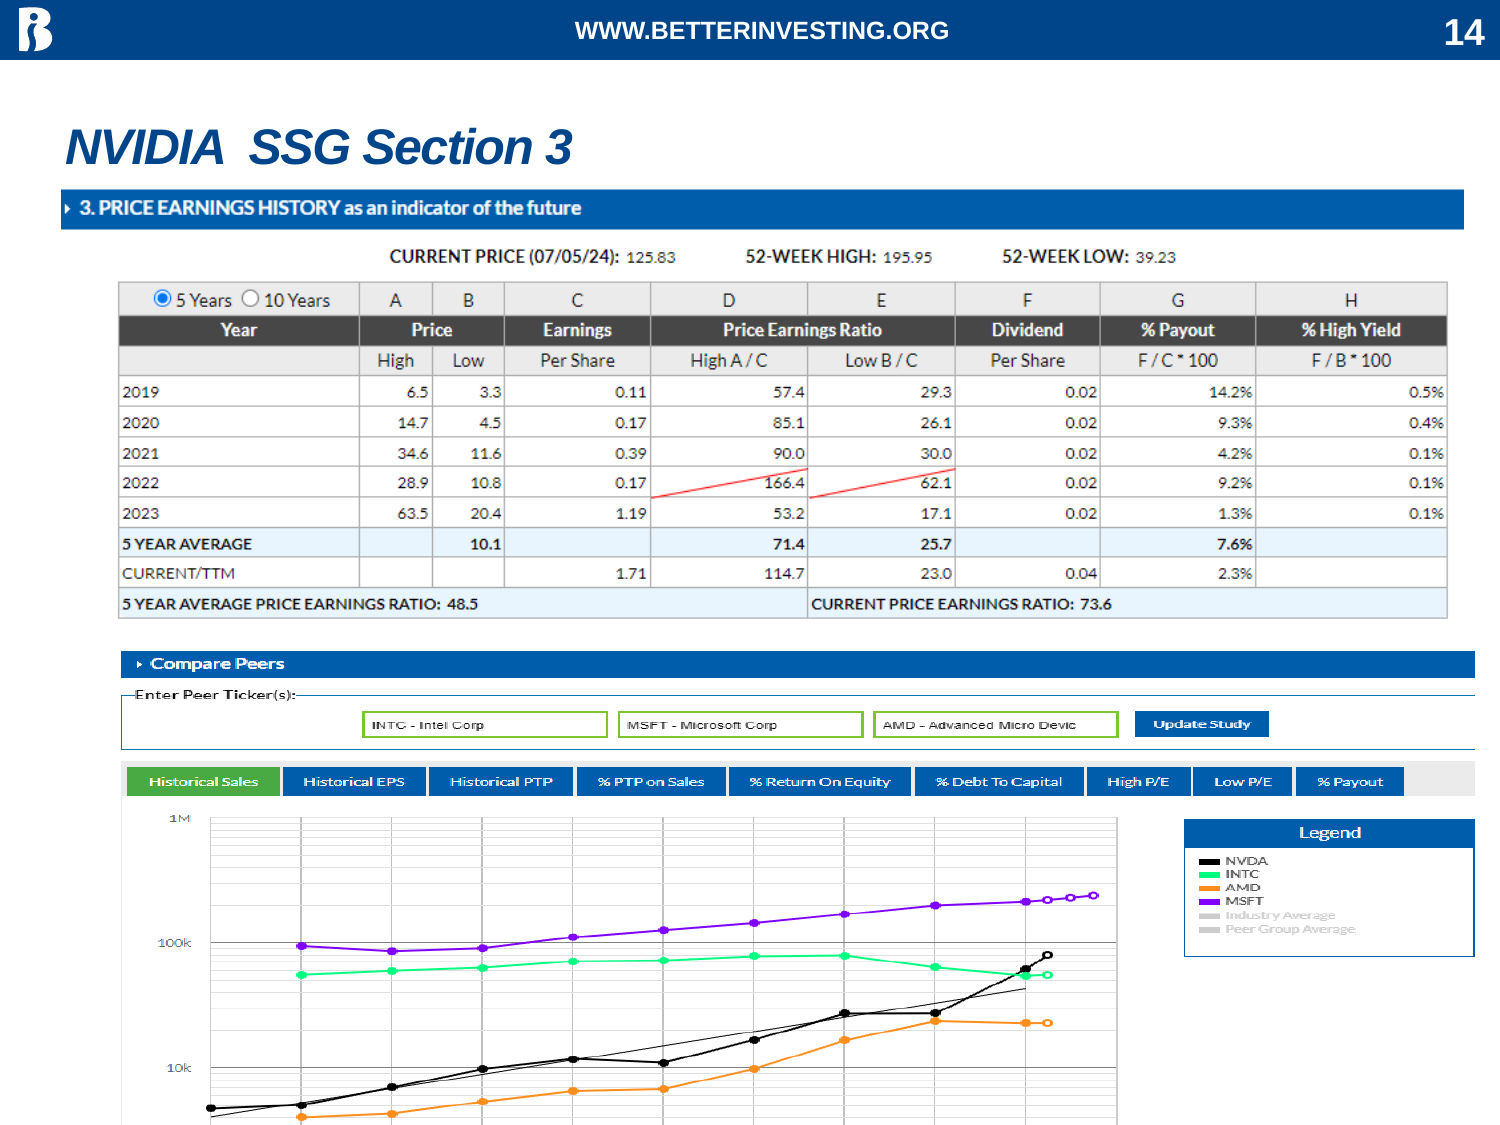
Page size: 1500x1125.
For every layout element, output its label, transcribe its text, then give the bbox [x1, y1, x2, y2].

slide_number 14 [1325, 3, 1500, 57]
title NVIDIA SSG Section 3 [50, 57, 1475, 231]
picture [17, 6, 54, 53]
footer WWW.BETTERINVESTING.ORG [262, 3, 1263, 57]
picture [120, 751, 1476, 1125]
picture [120, 651, 1476, 748]
picture [60, 187, 1465, 623]
